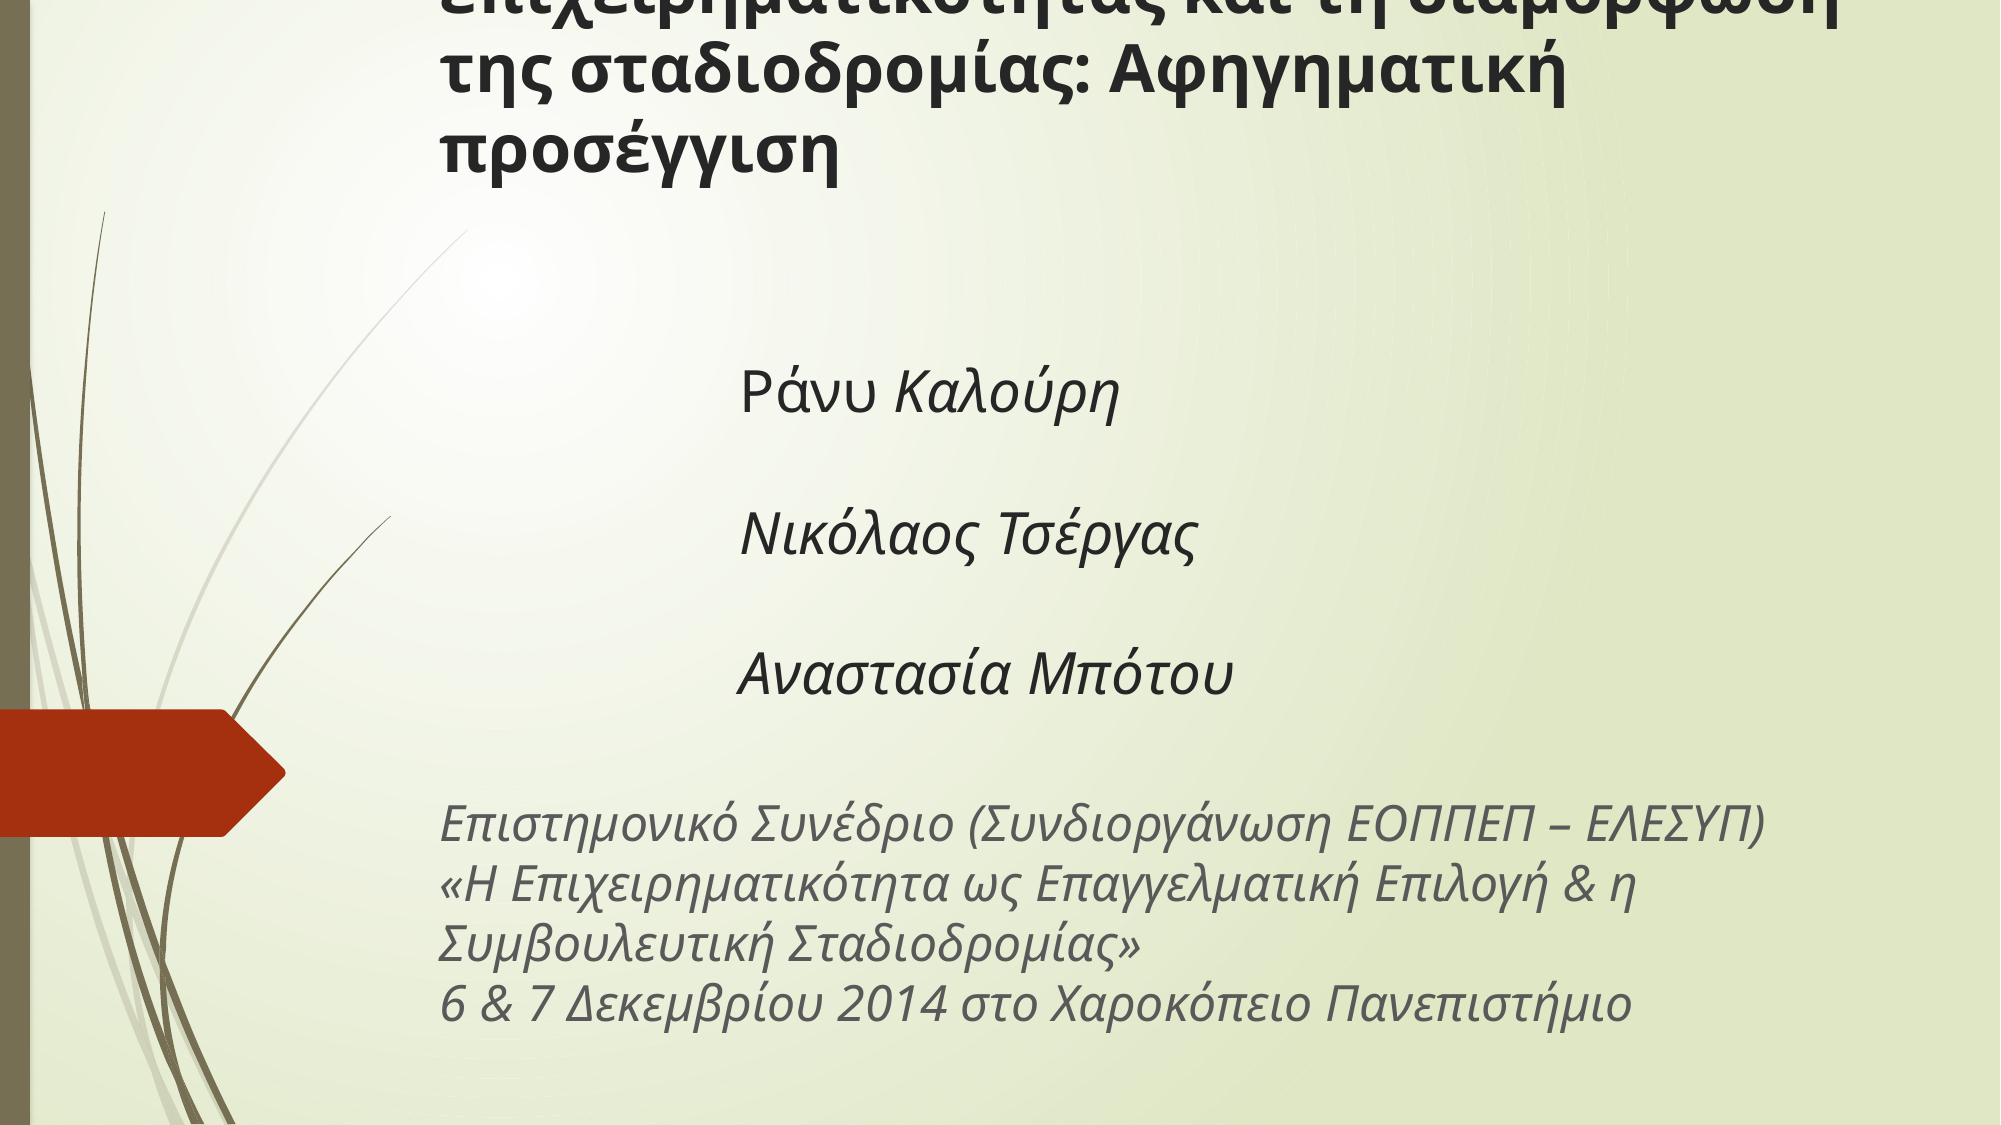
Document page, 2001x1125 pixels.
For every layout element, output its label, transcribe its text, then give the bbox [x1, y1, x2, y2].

subtitle Επιστημονικό Συνέδριο (Συνδιοργάνωση ΕΟΠΠΕΠ – ΕΛΕΣΥΠ) «Η Επιχειρηματικότητα ως Επαγγελματική Επιλογή & η Συμβουλευτική Σταδιοδρομίας» 6 & 7 Δεκεμβρίου 2014 στο Χαροκόπειο Πανεπιστήμιο [424, 783, 1888, 969]
title Οι μεταφορές στην προώθηση της επιχειρηματικότητας και τη διαμόρφωση της σταδιοδρομίας: Αφηγηματική προσέγγιση Ράνυ Καλούρη Νικόλαος Τσέργας Αναστασία Μπότου [424, 468, 1888, 783]
